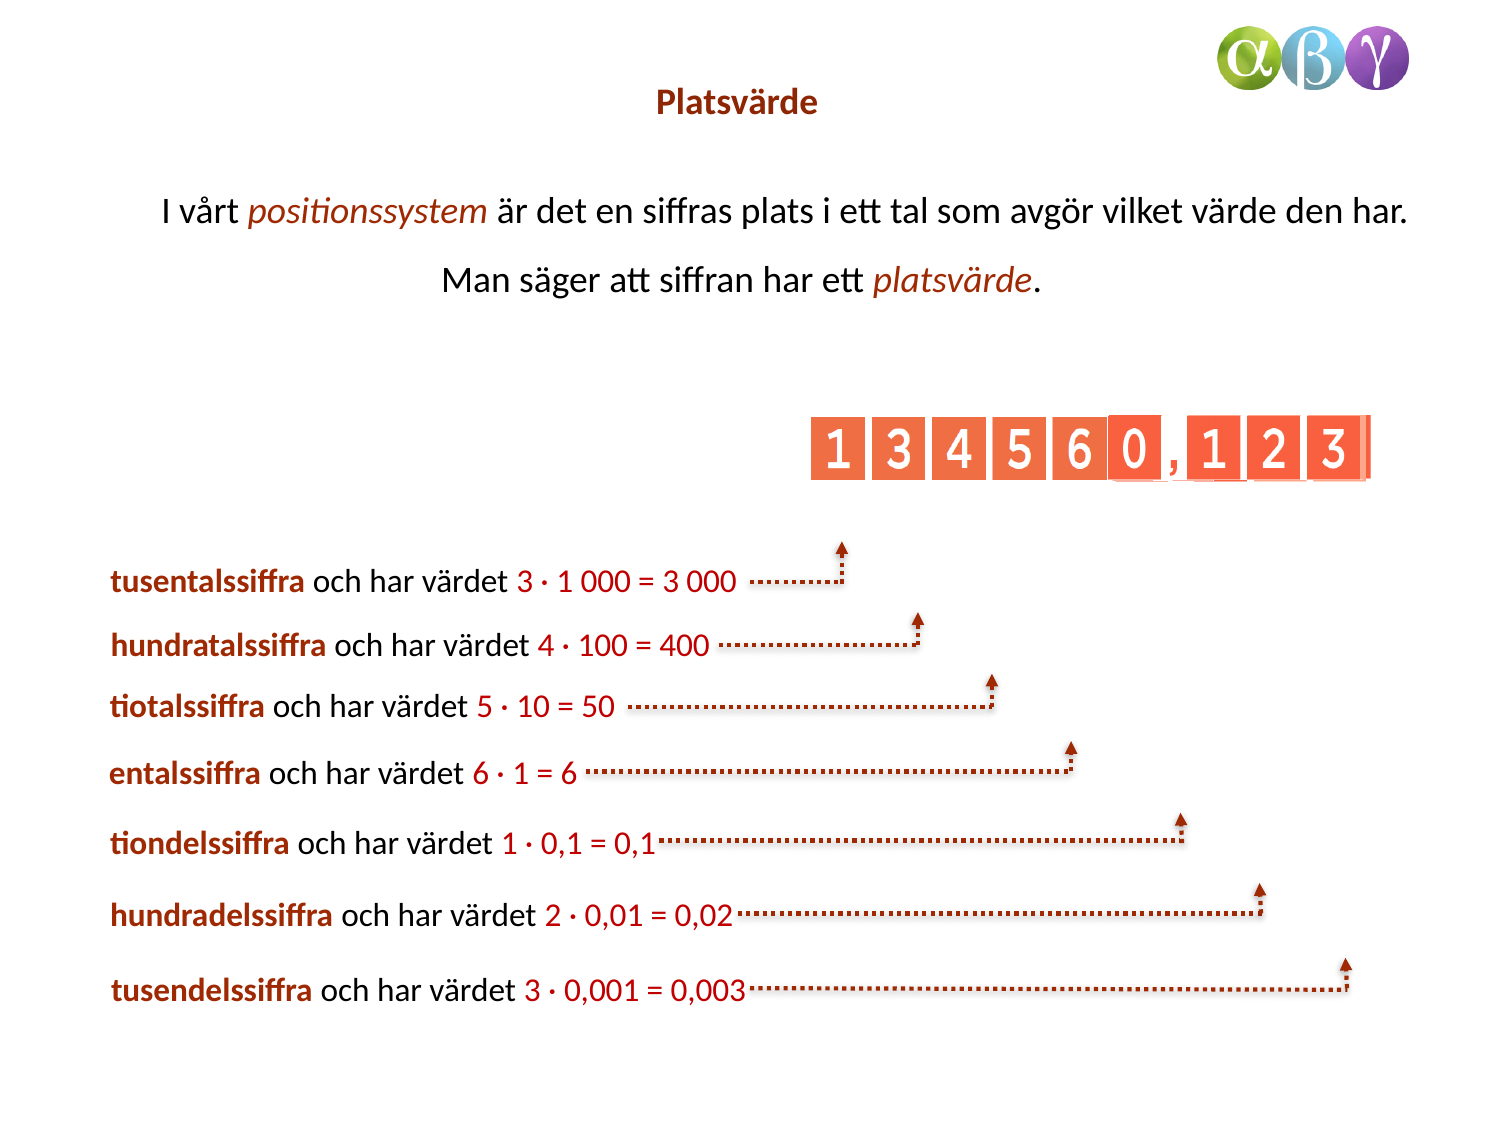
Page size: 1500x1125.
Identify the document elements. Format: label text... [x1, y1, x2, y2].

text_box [90, 957, 1348, 1017]
text_box I vårt positionssystem är det en siffras plats i ett tal som avgör vilket värde den har. [146, 178, 1470, 238]
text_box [810, 414, 1361, 481]
picture [1217, 26, 1409, 90]
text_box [89, 882, 1263, 942]
text_box Man säger att siffran har ett platsvärde. [426, 247, 1058, 307]
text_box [90, 611, 919, 672]
text_box Platsvärde [641, 69, 842, 130]
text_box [90, 812, 1183, 870]
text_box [90, 541, 843, 609]
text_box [90, 740, 1072, 800]
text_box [90, 673, 993, 733]
